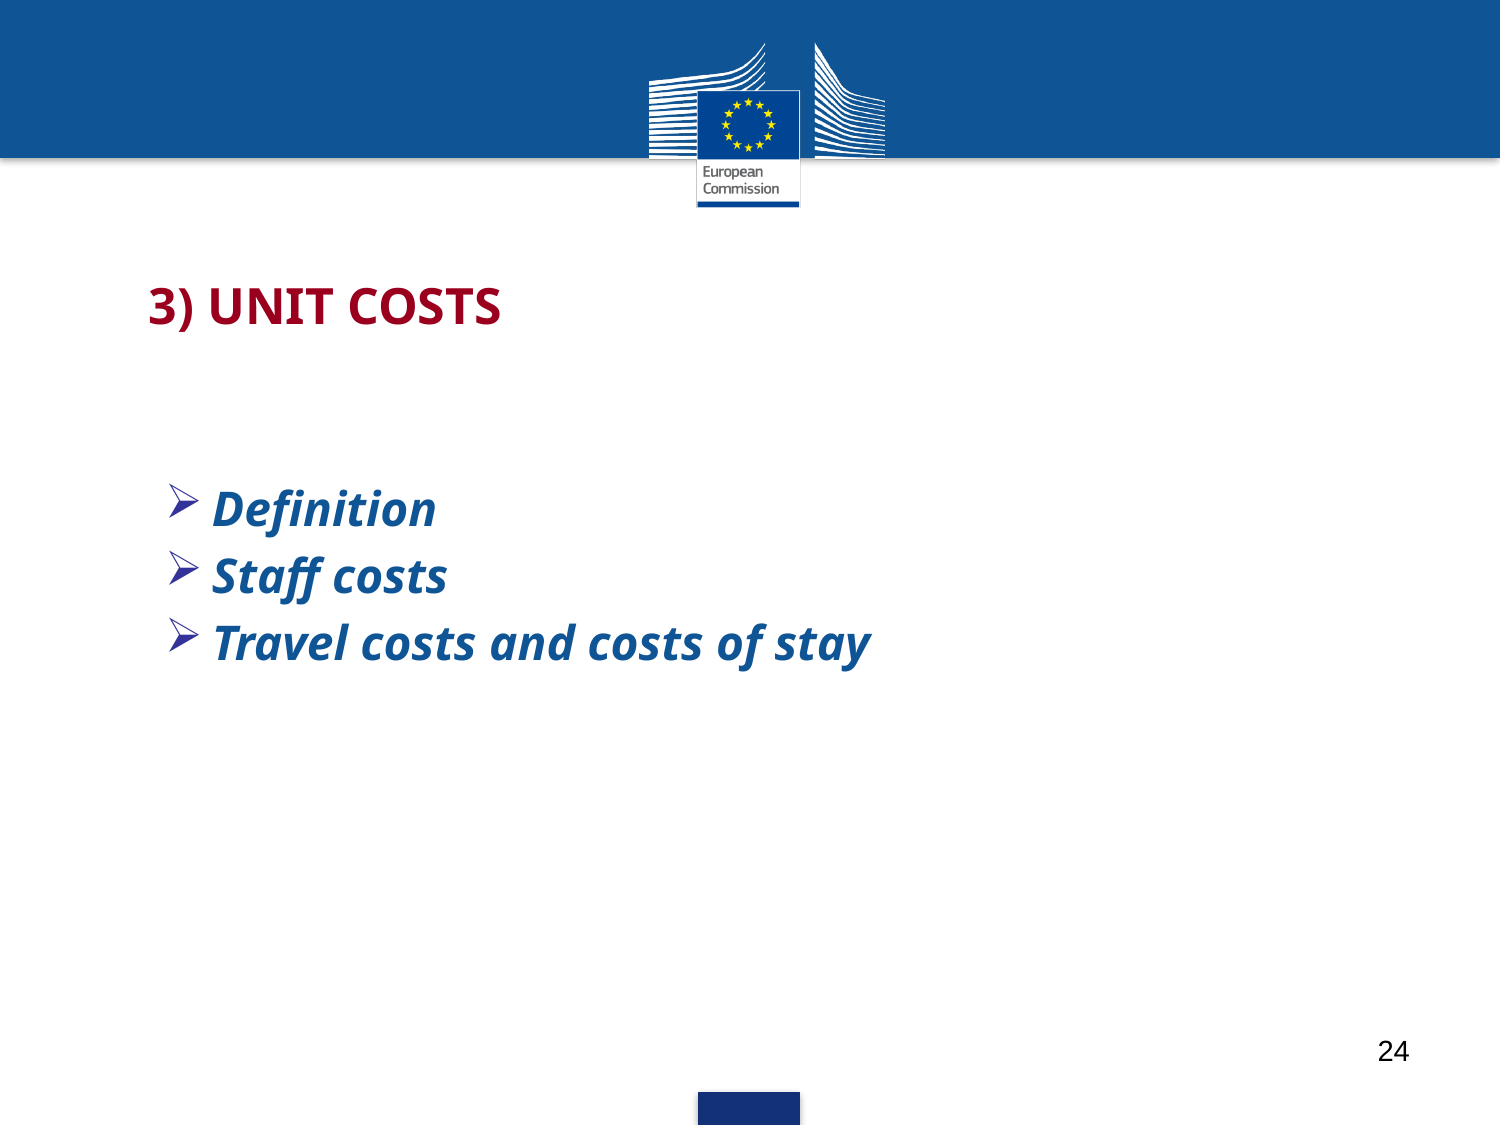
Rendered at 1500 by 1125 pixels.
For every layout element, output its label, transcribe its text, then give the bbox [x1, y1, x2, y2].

slide_number 24 [1074, 1024, 1425, 1103]
list 3) Unit costs Definition Staff costs Travel costs and costs of stay [75, 267, 1425, 1024]
picture [649, 42, 885, 208]
